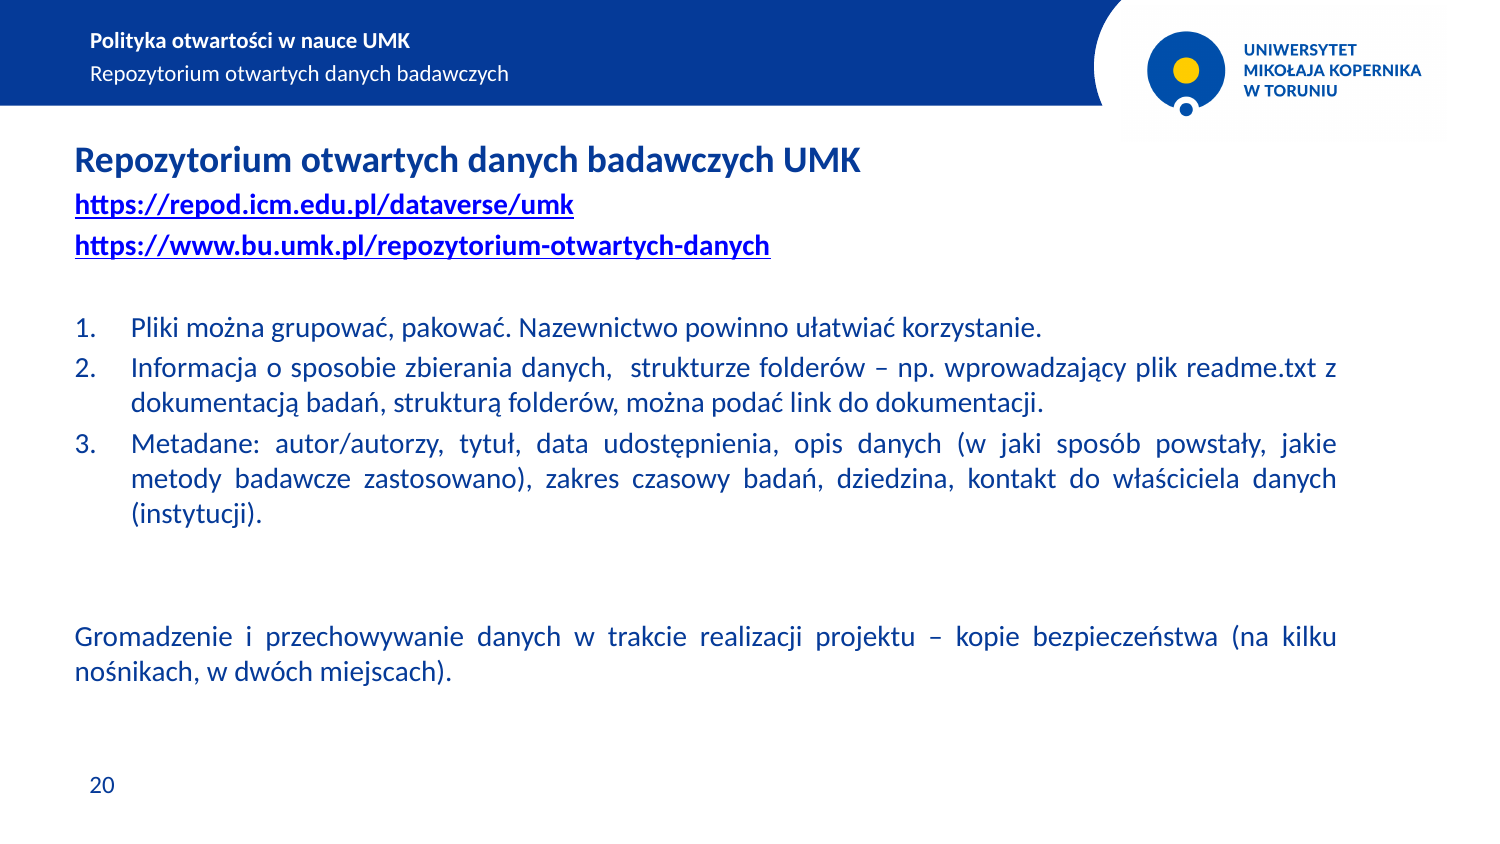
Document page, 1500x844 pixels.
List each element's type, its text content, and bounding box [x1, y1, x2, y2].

list Repozytorium otwartych danych badawczych [75, 50, 1040, 96]
text_box [59, 127, 1444, 204]
list Polityka otwartości w nauce UMK [75, 18, 1040, 50]
list Repozytorium otwartych danych badawczych UMK https://repod.icm.edu.pl/dataverse/umk https://www.bu.umk.pl/repozytorium-otwartych-danych Pliki można grupować, pakować. Nazewnictwo powinno ułatwiać korzystanie. Informacja o sposobie zbierania danych, strukturze folderów – np. wprowadzający plik readme.txt z dokumentacją badań, strukturą folderów, można podać link do dokumentacji. Metadane: autor/autorzy, tytuł, data udostępnienia, opis danych (w jaki sposób powstały, jakie metody badawcze zastosowano), zakres czasowy badań, dziedzina, kontakt do właściciela danych (instytucji). Gromadzenie i przechowywanie danych w trakcie realizacji projektu – kopie bezpieczeństwa (na kilku nośnikach, w dwóch miejscach). [59, 204, 1353, 813]
picture [1121, 5, 1447, 142]
